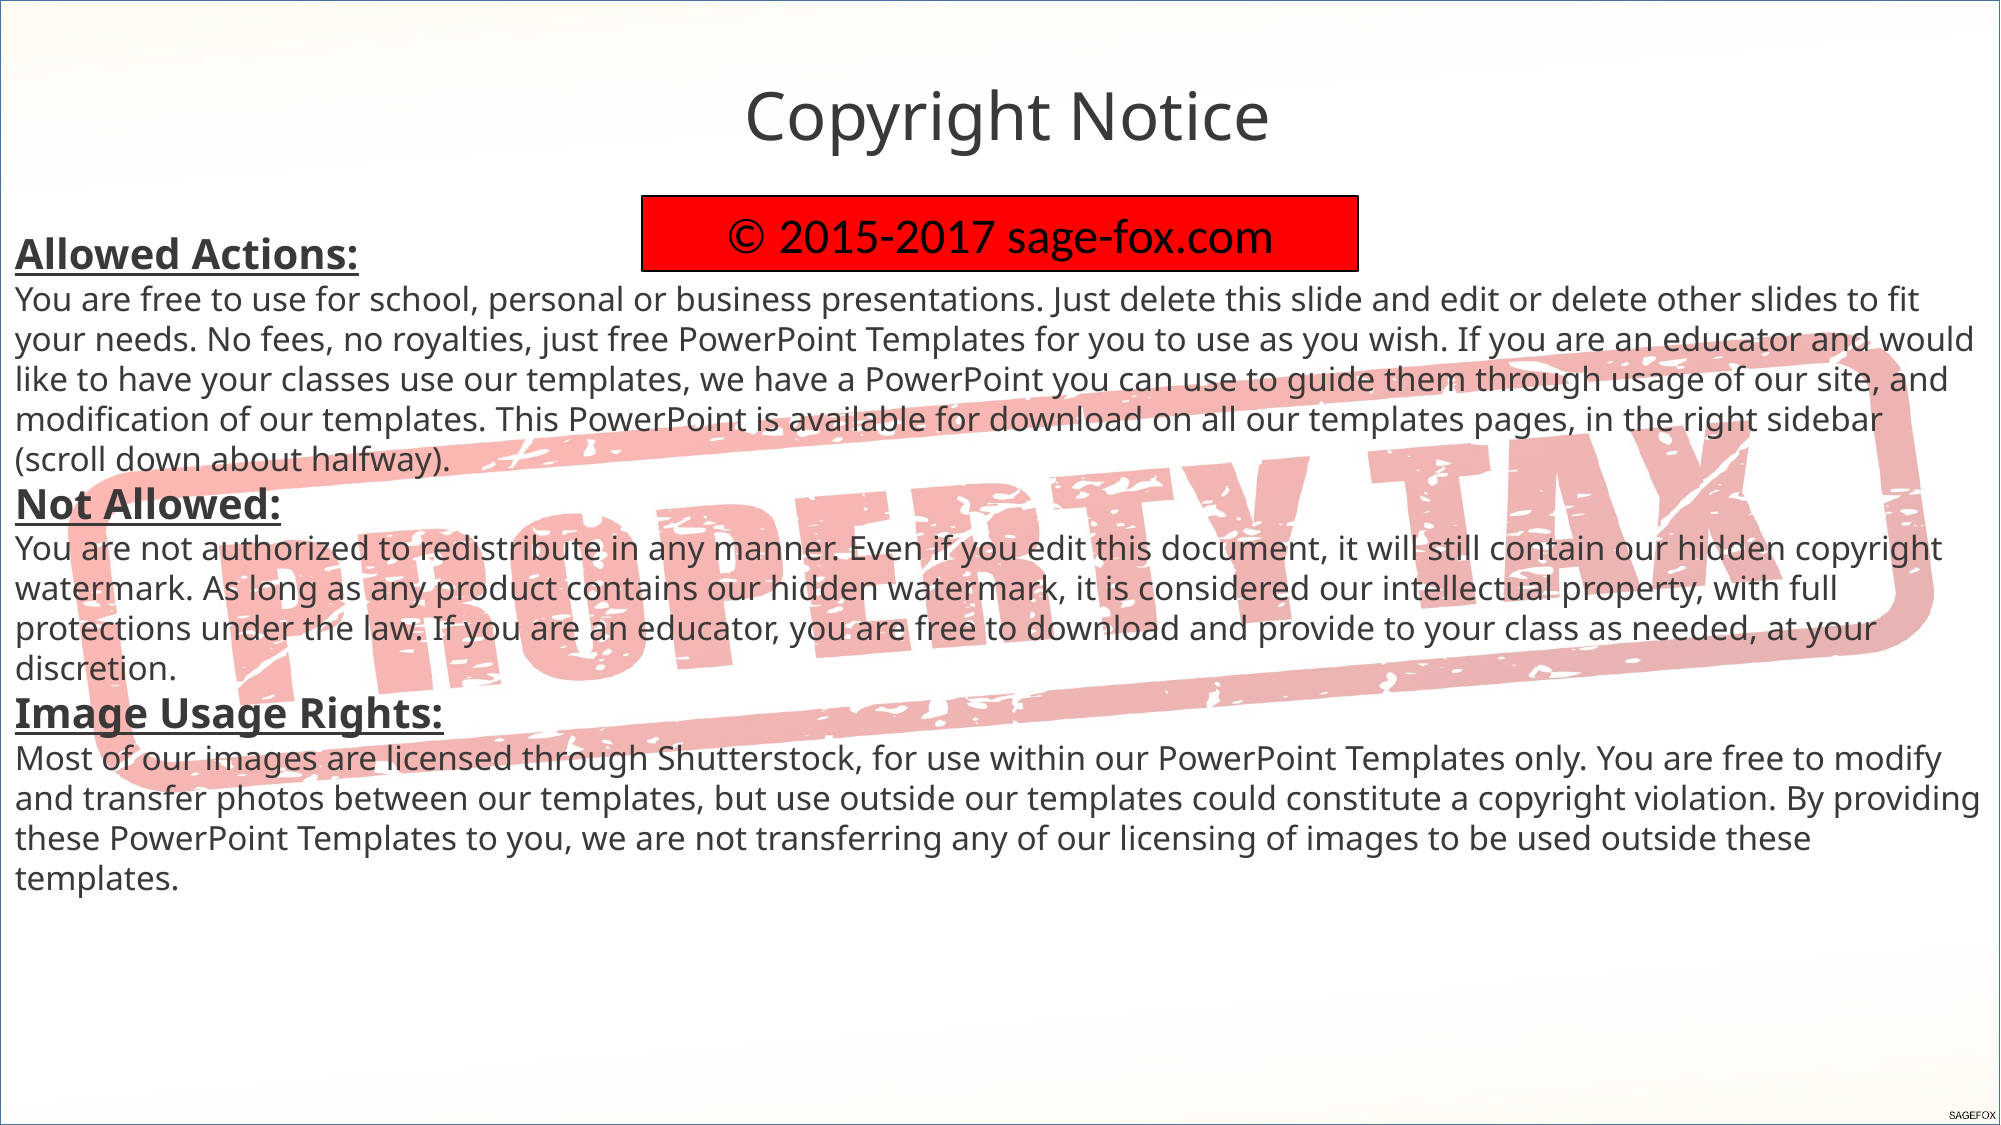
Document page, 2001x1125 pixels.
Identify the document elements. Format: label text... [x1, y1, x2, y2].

text_box © 2015-2017 sage-fox.com [641, 196, 1358, 272]
title Copyright Notice [493, 60, 1524, 178]
text_box Allowed Actions: You are free to use for school, personal or business presentations. Just delete this slide and edit or delete other slides to fit your needs. No fees, no royalties, just free PowerPoint Templates for you to use as you wish. If you are an educator and would like to have your classes use our templates, we have a PowerPoint you can use to guide them through usage of our site, and modification of our templates. This PowerPoint is available for download on all our templates pages, in the right sidebar (scroll down about halfway). Not Allowed: You are not authorized to redistribute in any manner. Even if you edit this document, it will still contain our hidden copyright watermark. As long as any product contains our hidden watermark, it is considered our intellectual property, with full protections under the law. If you are an educator, you are free to download and provide to your class as needed, at your discretion. Image Usage Rights: Most of our images are licensed through Shutterstock, for use within our PowerPoint Templates only. You are free to modify and transfer photos between our templates, but use outside our templates could constitute a copyright violation. By providing these PowerPoint Templates to you, we are not transferring any of our licensing of images to be used outside these templates. [0, 0, 2000, 1125]
